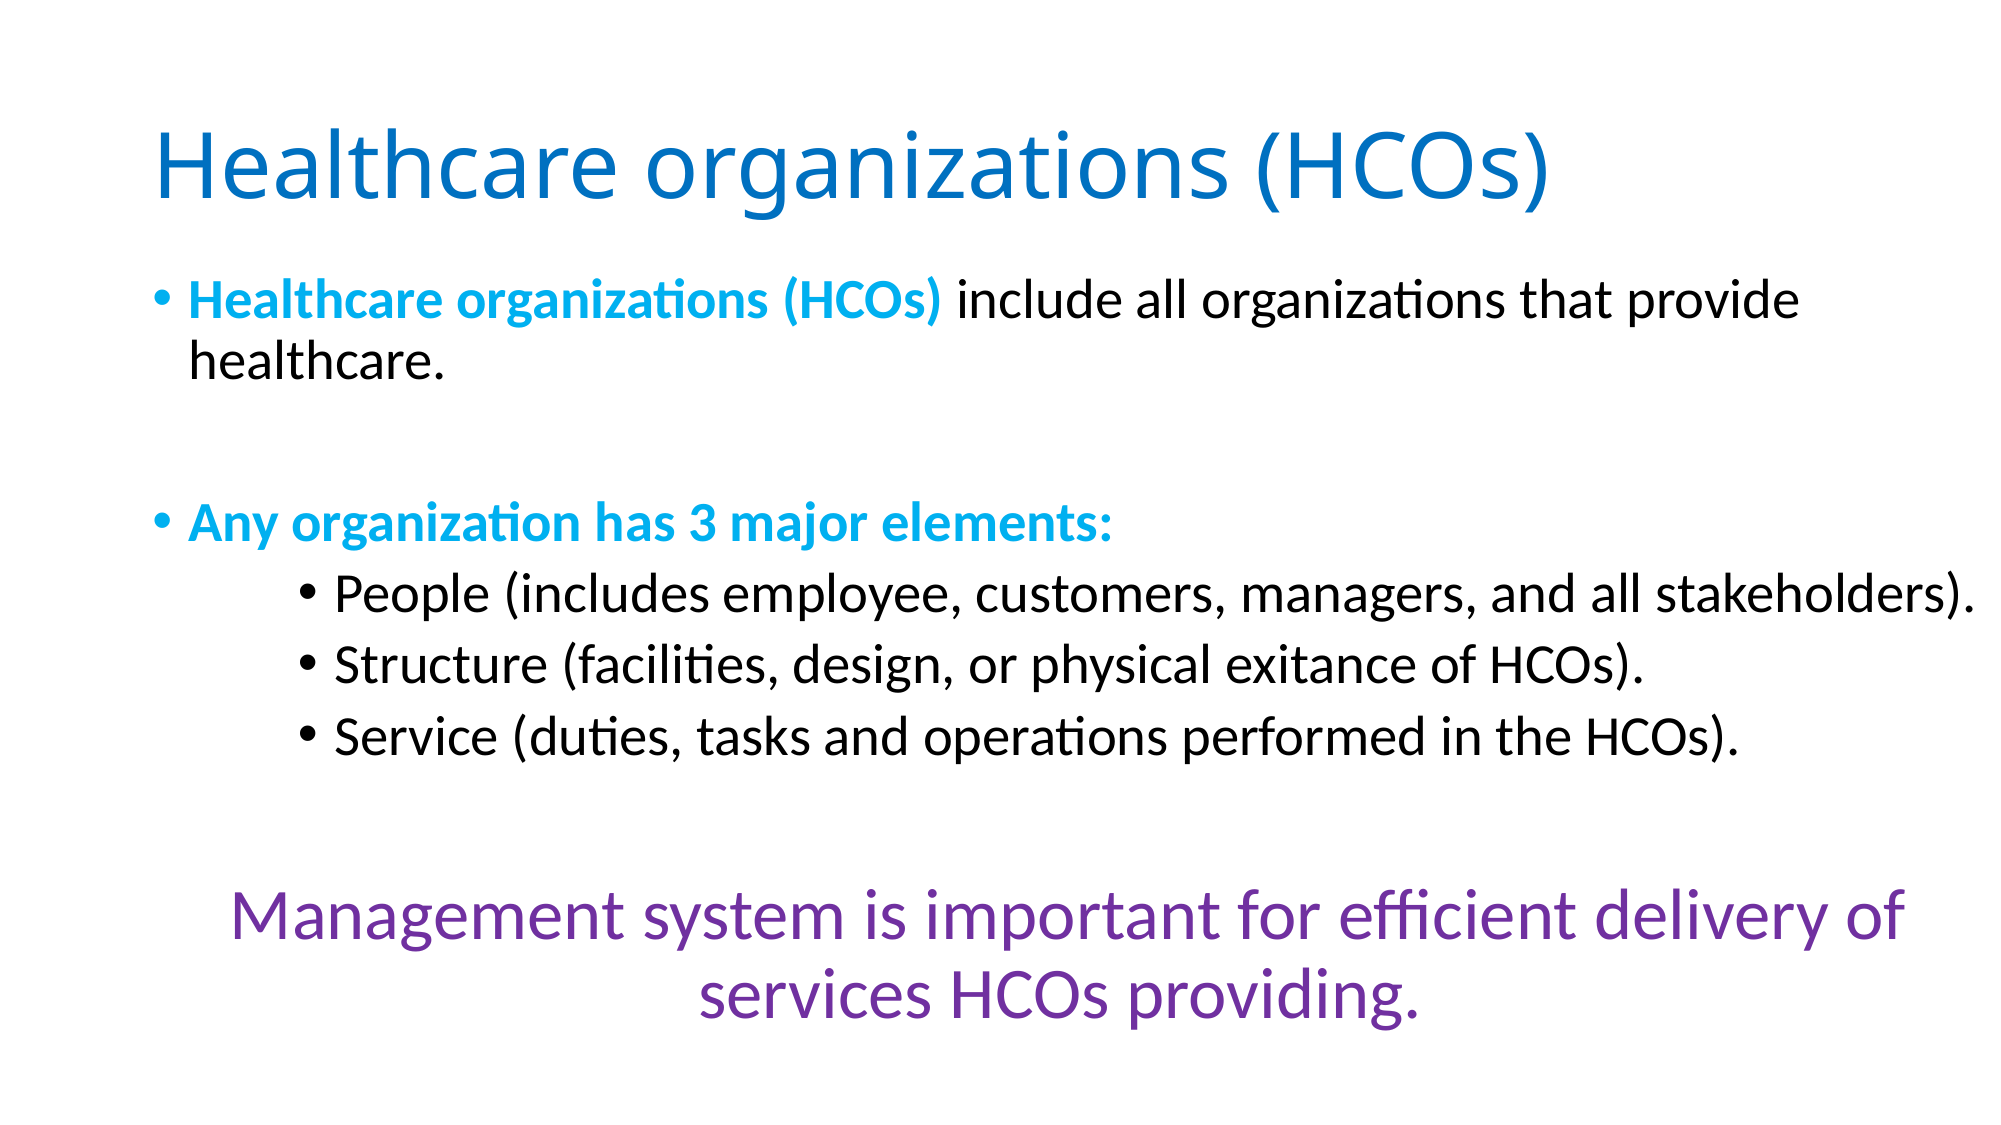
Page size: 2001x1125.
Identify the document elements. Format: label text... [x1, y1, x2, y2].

title Healthcare organizations (HCOs) [137, 59, 1863, 262]
list Healthcare organizations (HCOs) include all organizations that provide healthcare. Any organization has 3 major elements: People (includes employee, customers, managers, and all stakeholders). Structure (facilities, design, or physical exitance of HCOs). Service (duties, tasks and operations performed in the HCOs). Management system is important for efficient delivery of services HCOs providing. [137, 262, 2000, 1100]
